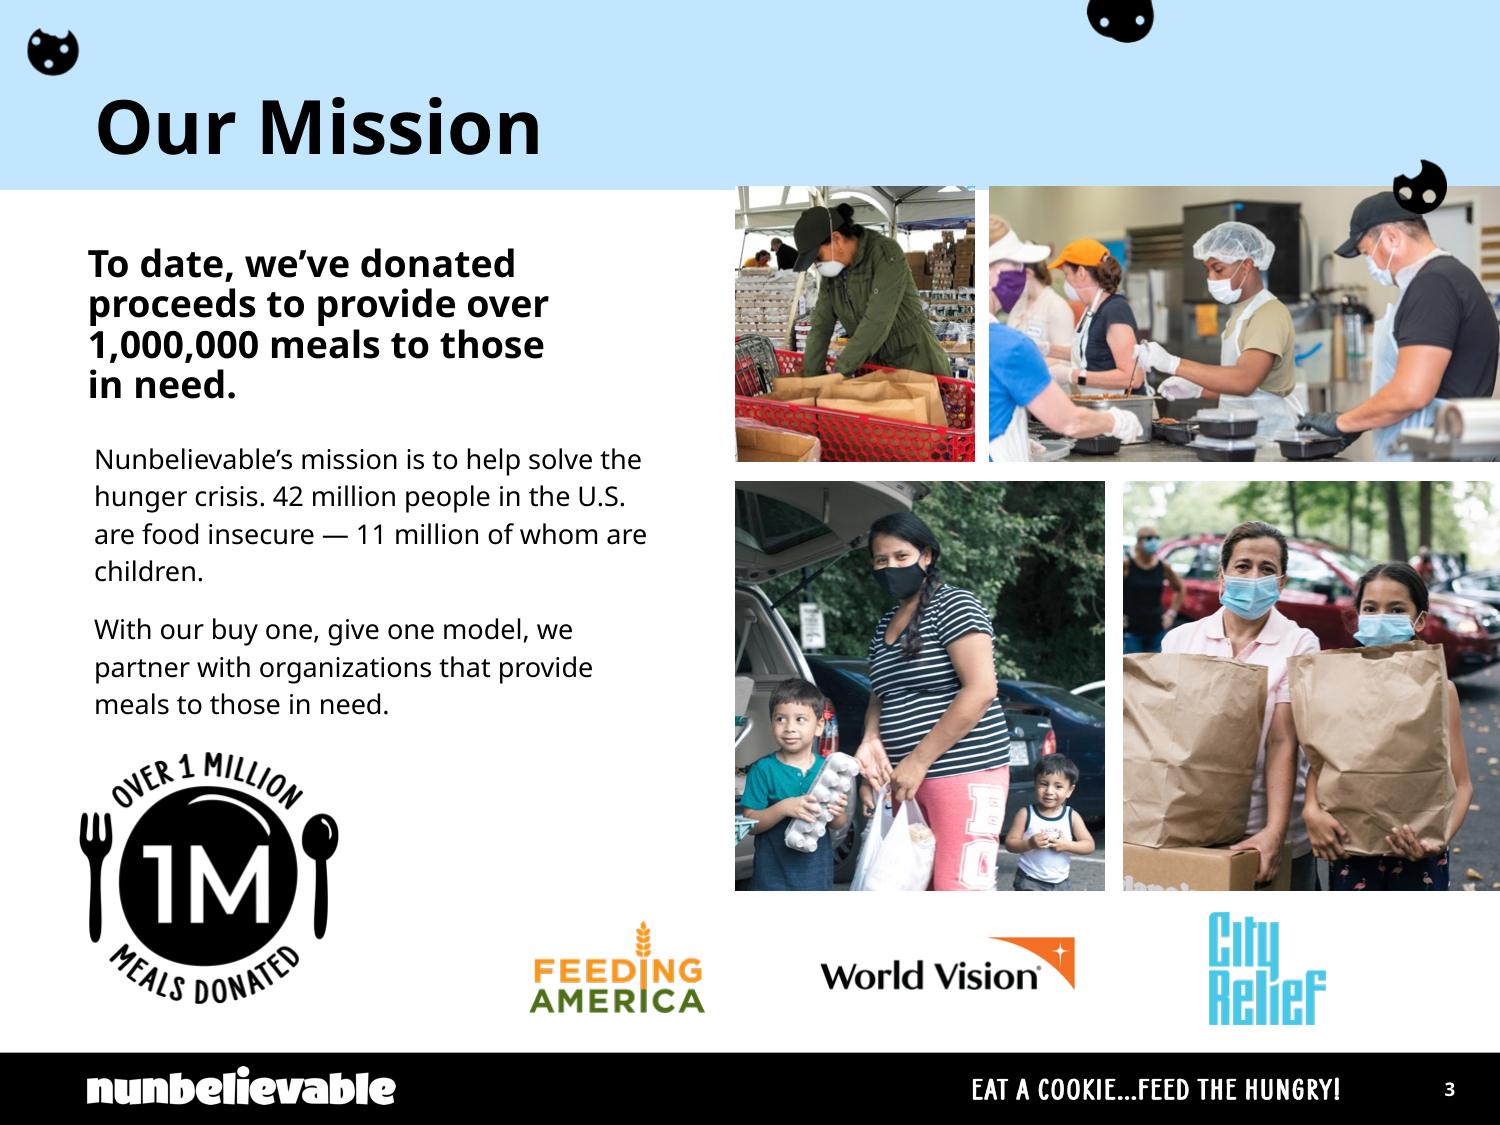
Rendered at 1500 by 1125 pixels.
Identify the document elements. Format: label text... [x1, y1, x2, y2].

picture [87, 1066, 396, 1105]
title Our Mission [82, 63, 1377, 185]
picture [1086, 0, 1155, 43]
list Nunbelievable’s mission is to help solve the hunger crisis. 42 million people in the U.S. are food insecure — 11 million of whom are children. With our buy one, give one model, we partner with organizations that provide meals to those in need. [82, 431, 682, 842]
picture [76, 746, 341, 1010]
picture [520, 912, 713, 1026]
picture [818, 931, 1080, 1007]
slide_number ‹#› [1292, 1067, 1467, 1113]
picture [1123, 481, 1500, 892]
picture [734, 186, 975, 462]
text_box To date, we’ve donated proceeds to provide over 1,000,000 meals to those in need. [76, 239, 587, 336]
picture [989, 147, 1500, 462]
picture [918, 1069, 1292, 1108]
picture [734, 481, 1105, 892]
picture [1209, 912, 1327, 1026]
picture [19, 15, 88, 82]
